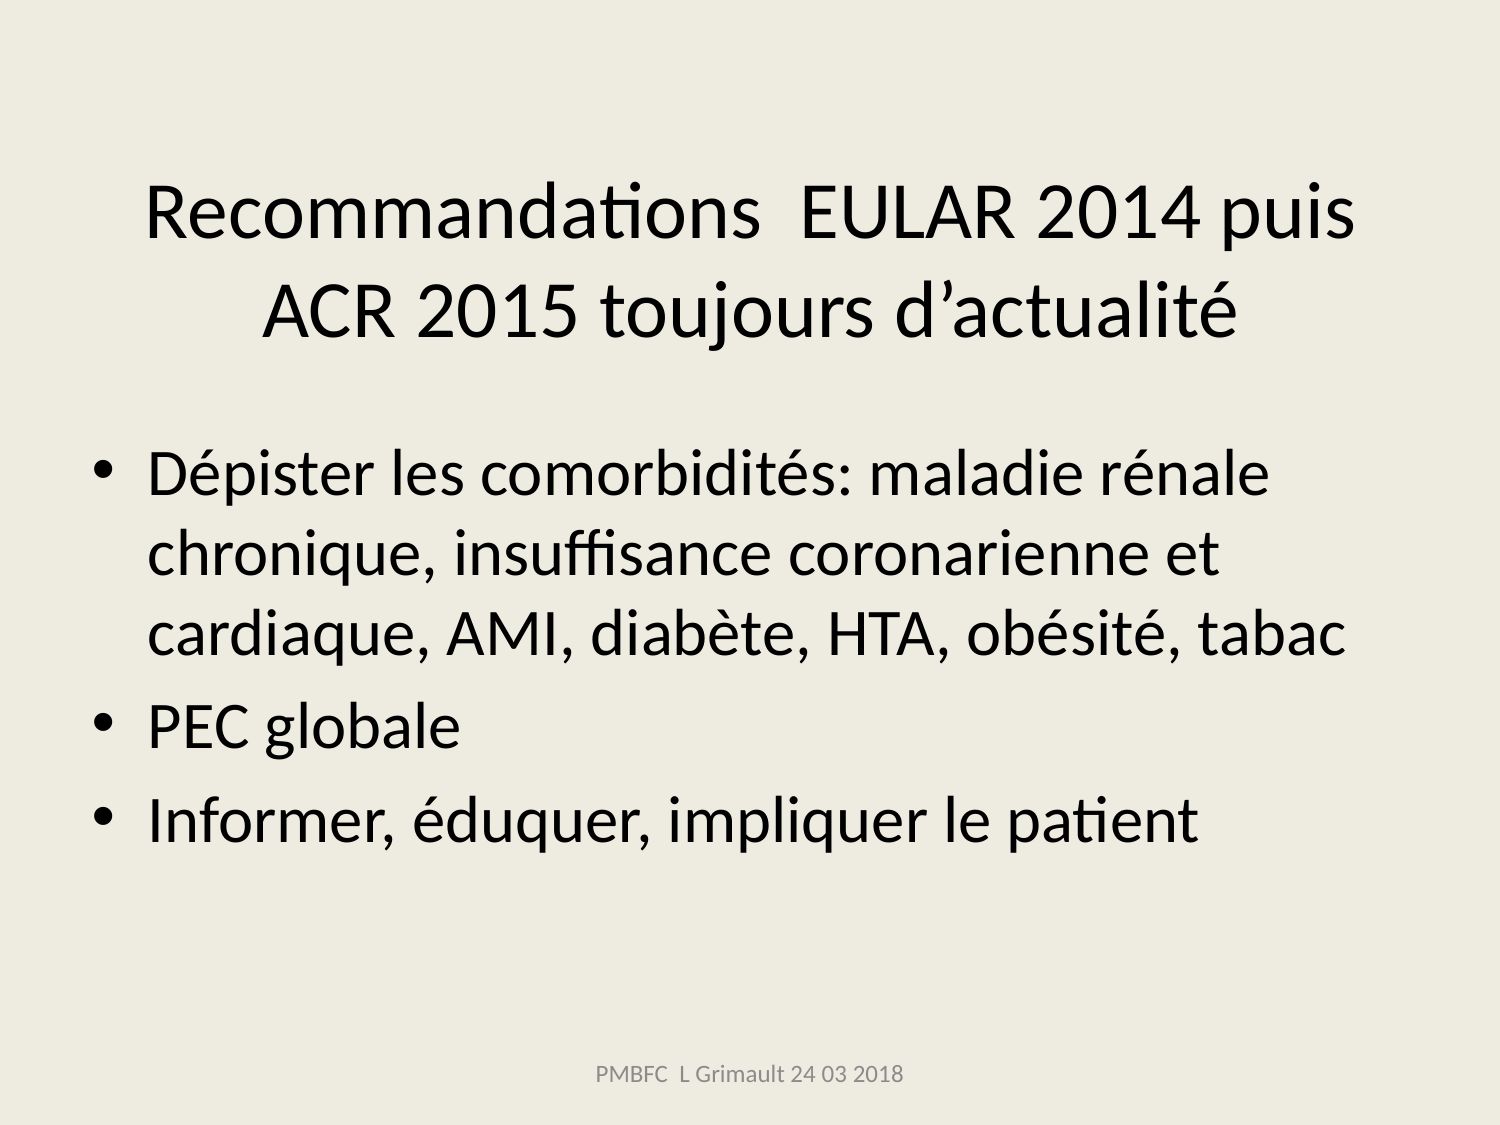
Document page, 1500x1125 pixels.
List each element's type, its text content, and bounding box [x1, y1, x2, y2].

footer PMBFC L Grimault 24 03 2018 [512, 1042, 988, 1103]
title Recommandations EULAR 2014 puis ACR 2015 toujours d’actualité [76, 149, 1427, 362]
list Dépister les comorbidités: maladie rénale chronique, insuffisance coronarienne et cardiaque, AMI, diabète, HTA, obésité, tabac PEC globale Informer, éduquer, impliquer le patient [76, 420, 1415, 1000]
